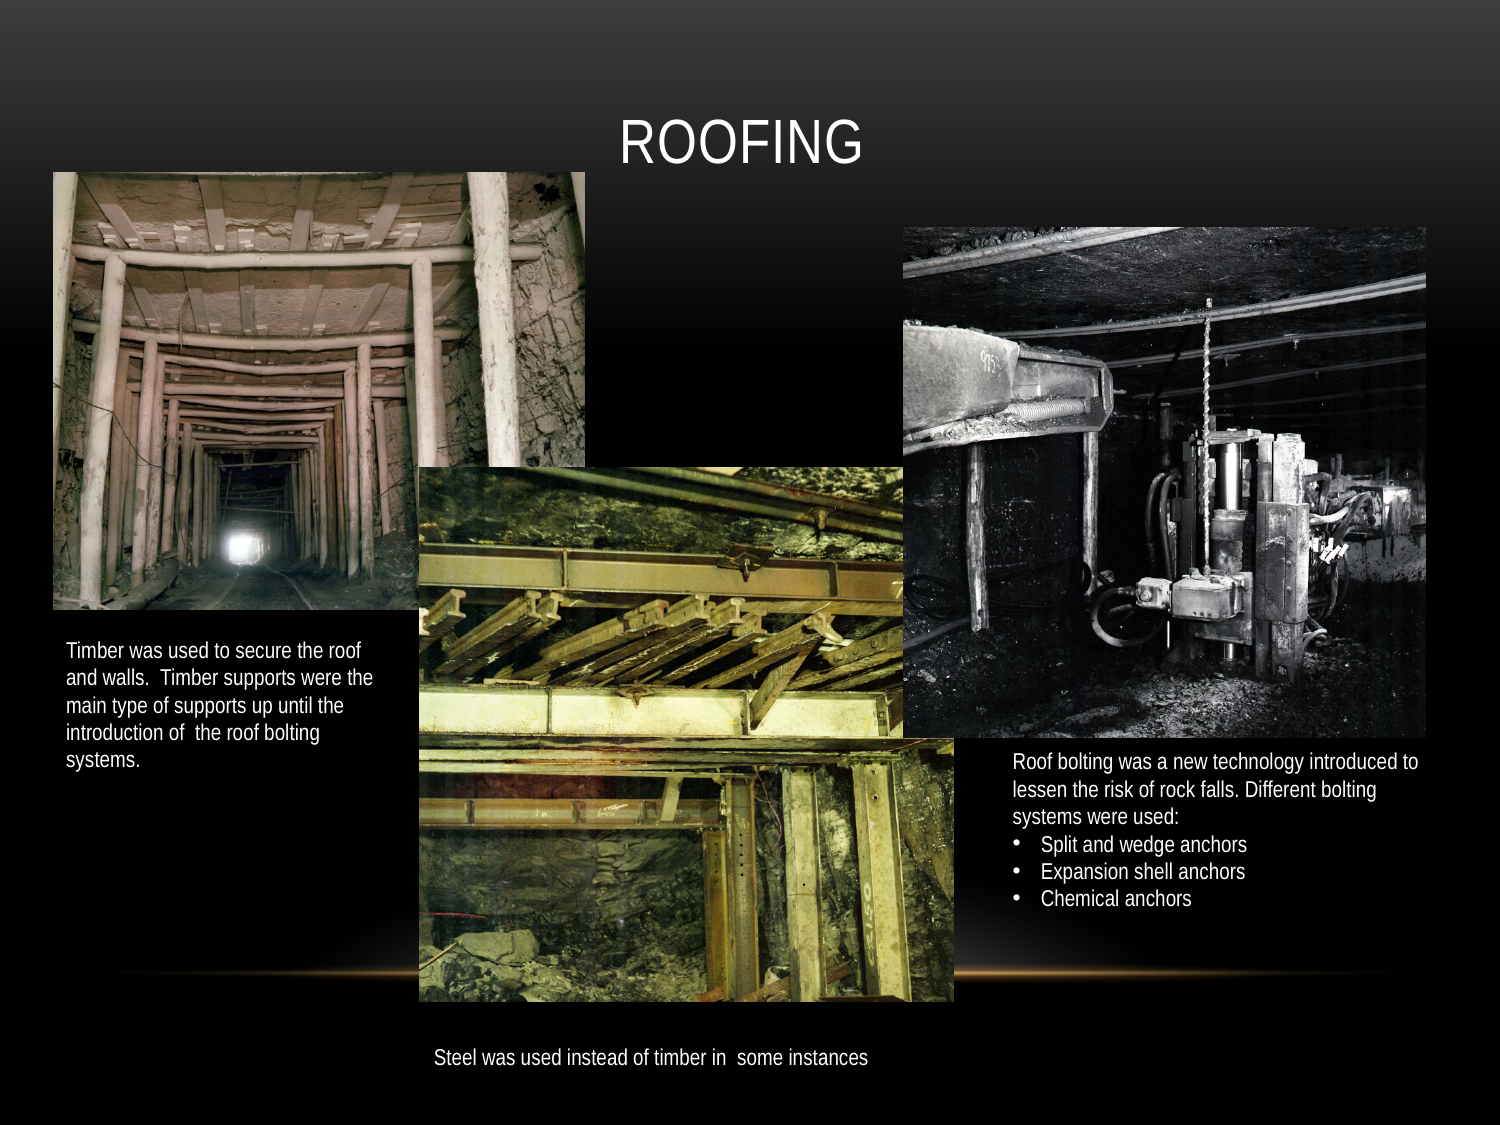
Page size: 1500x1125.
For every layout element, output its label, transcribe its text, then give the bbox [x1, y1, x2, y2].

title Roofing [99, 45, 1400, 233]
text_box Roof bolting was a new technology introduced to lessen the risk of rock falls. Different bolting systems were used: Split and wedge anchors Expansion shell anchors Chemical anchors [998, 739, 1459, 919]
text_box Timber was used to secure the roof and walls. Timber supports were the main type of supports up until the introduction of the roof bolting systems. [51, 627, 408, 780]
picture [0, 0, 1500, 1125]
text_box Steel was used instead of timber in some instances [419, 1035, 954, 1078]
